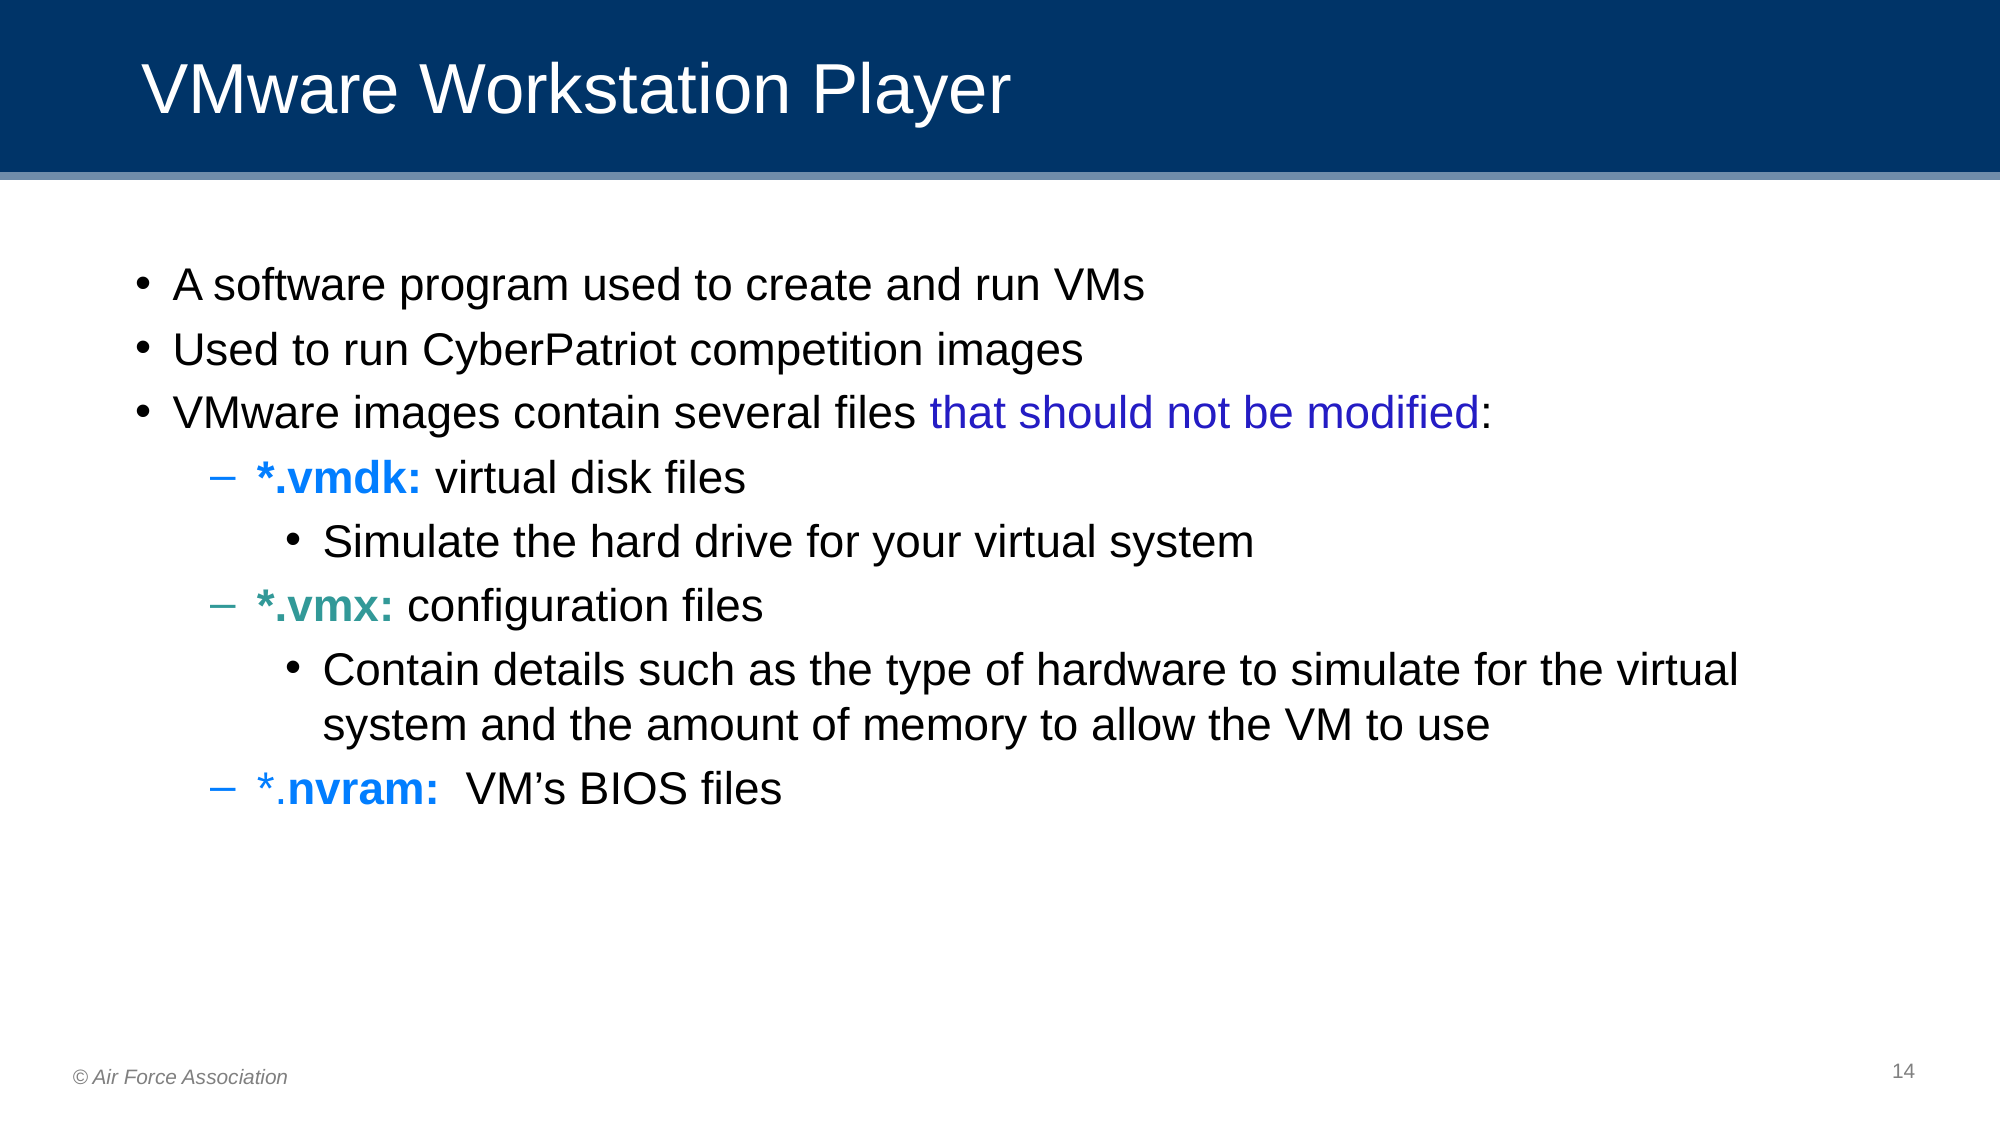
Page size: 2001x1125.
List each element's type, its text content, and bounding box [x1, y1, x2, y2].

list A software program used to create and run VMs Used to run CyberPatriot competition images VMware images contain several files that should not be modified: *.vmdk: virtual disk files Simulate the hard drive for your virtual system *.vmx: configuration files Contain details such as the type of hardware to simulate for the virtual system and the amount of memory to allow the VM to use *.nvram: VM’s BIOS files [119, 247, 1881, 1008]
slide_number 14 [1848, 1039, 1960, 1100]
title VMware Workstation Player [125, 37, 1732, 134]
